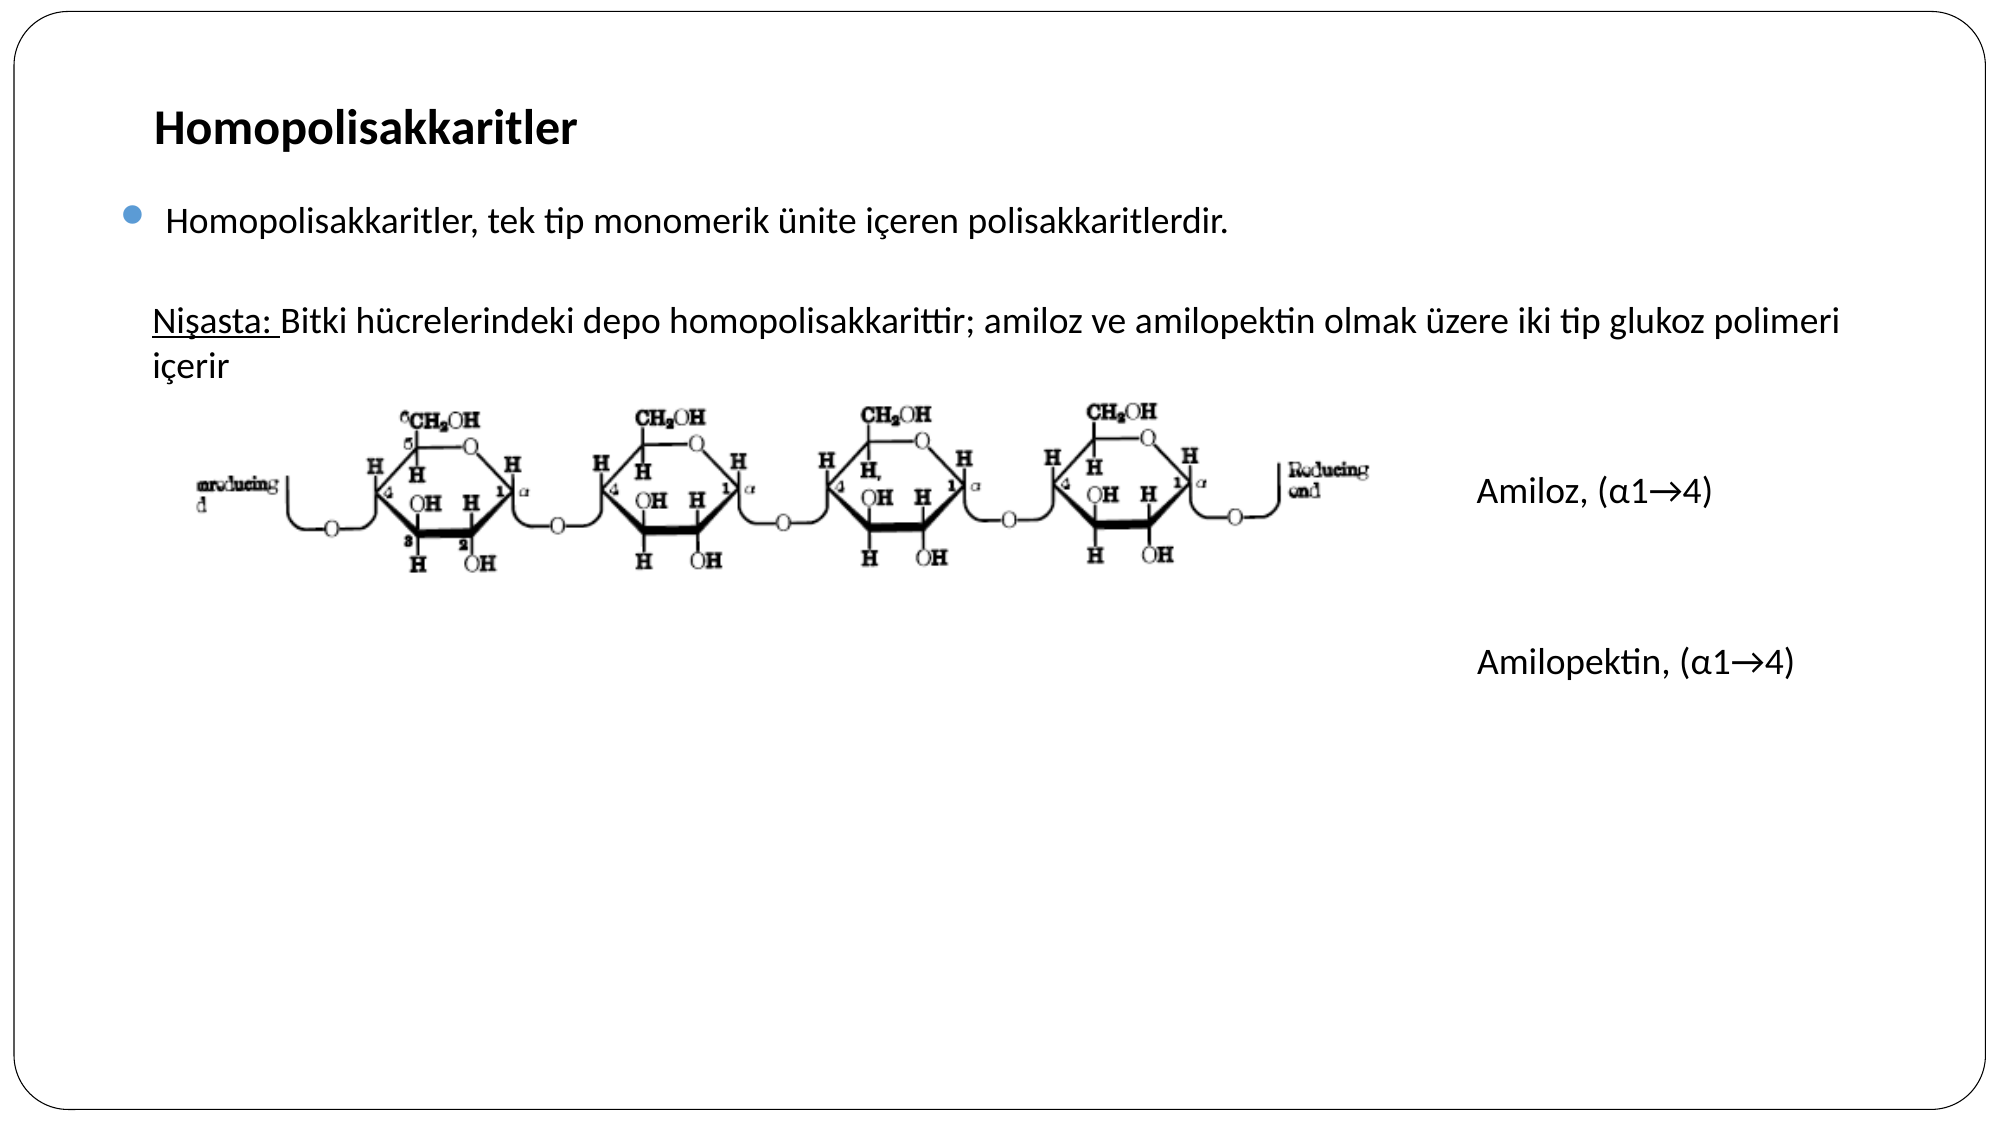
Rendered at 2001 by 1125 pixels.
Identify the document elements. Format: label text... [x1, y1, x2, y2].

text_box Amilopektin, (α1→4) [1462, 629, 1811, 690]
text_box Nişasta: Bitki hücrelerindeki depo homopolisakkarittir; amiloz ve amilopektin olmak üzere iki tip glukoz polimeri içerir [137, 288, 1890, 394]
picture [105, 386, 1461, 593]
text_box Homopolisakkaritler [139, 87, 594, 163]
list Homopolisakkaritler, tek tip monomerik ünite içeren polisakkaritlerdir. [105, 188, 1858, 289]
text_box Amiloz, (α1→4) [1461, 458, 1728, 519]
